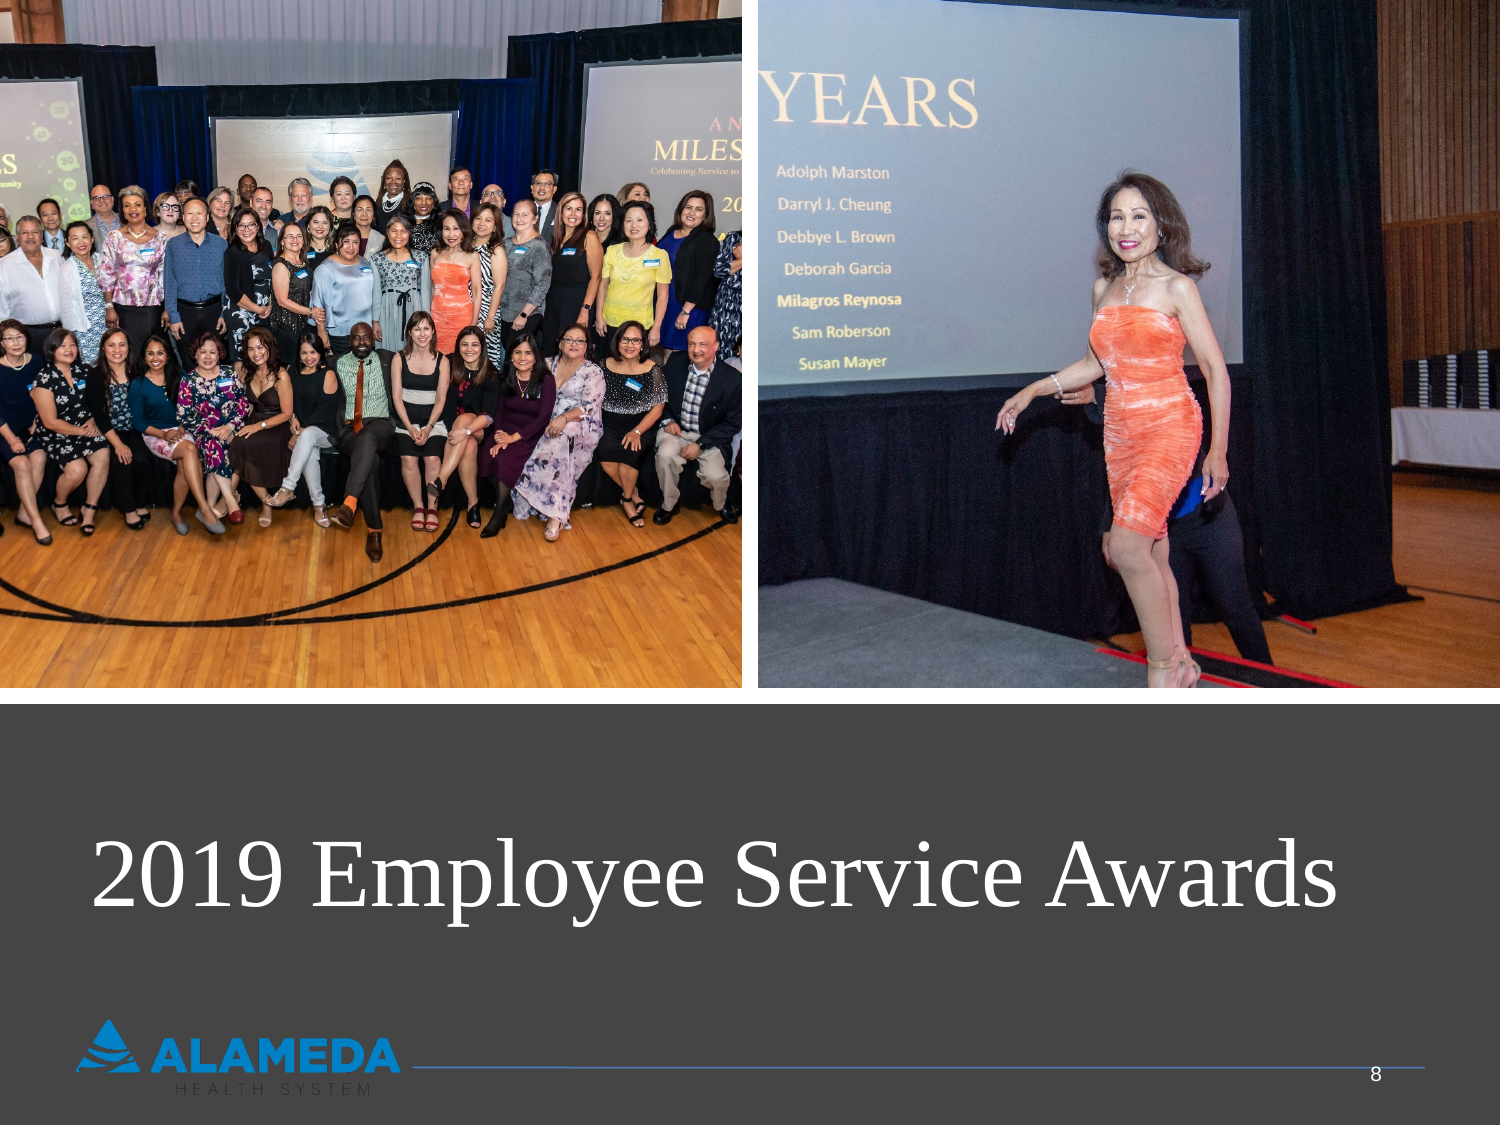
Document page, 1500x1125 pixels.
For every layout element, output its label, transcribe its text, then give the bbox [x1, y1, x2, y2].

title 2019 Employee Service Awards [75, 719, 1419, 936]
picture [751, 0, 1500, 695]
picture [75, 1018, 401, 1095]
slide_number 8 [1321, 1042, 1397, 1103]
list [0, 0, 746, 695]
